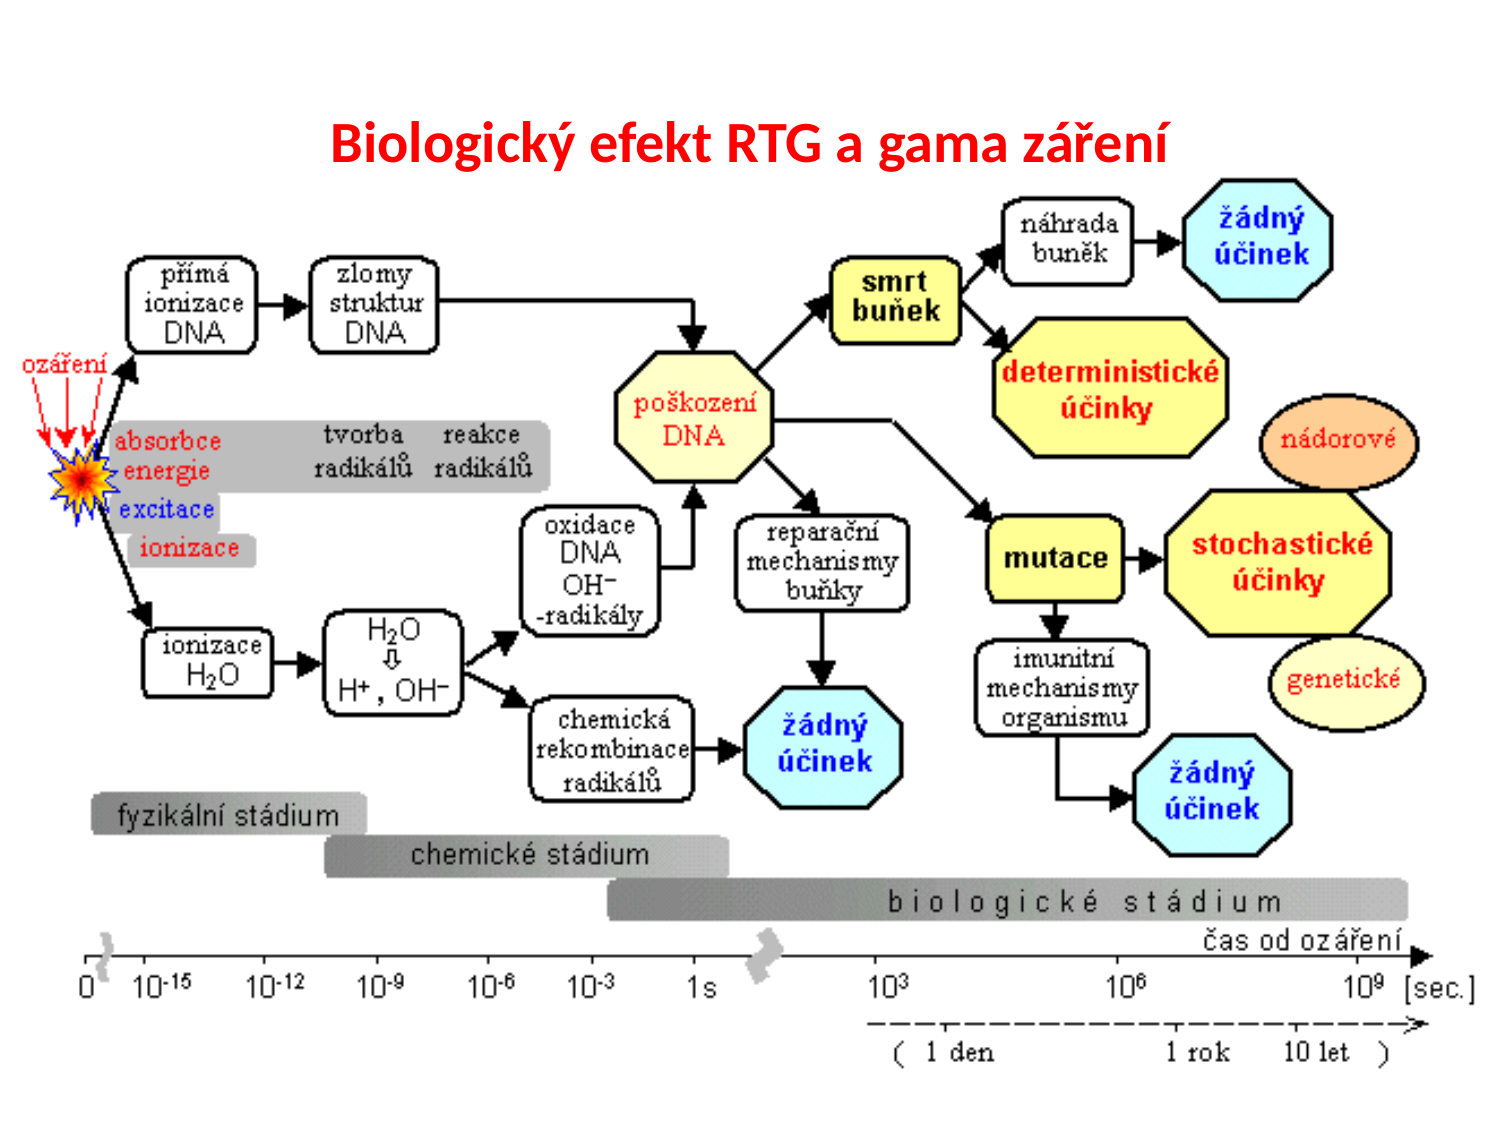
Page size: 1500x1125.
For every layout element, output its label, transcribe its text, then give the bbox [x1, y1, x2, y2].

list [17, 172, 1479, 1071]
title Biologický efekt RTG a gama záření [75, 45, 1425, 171]
